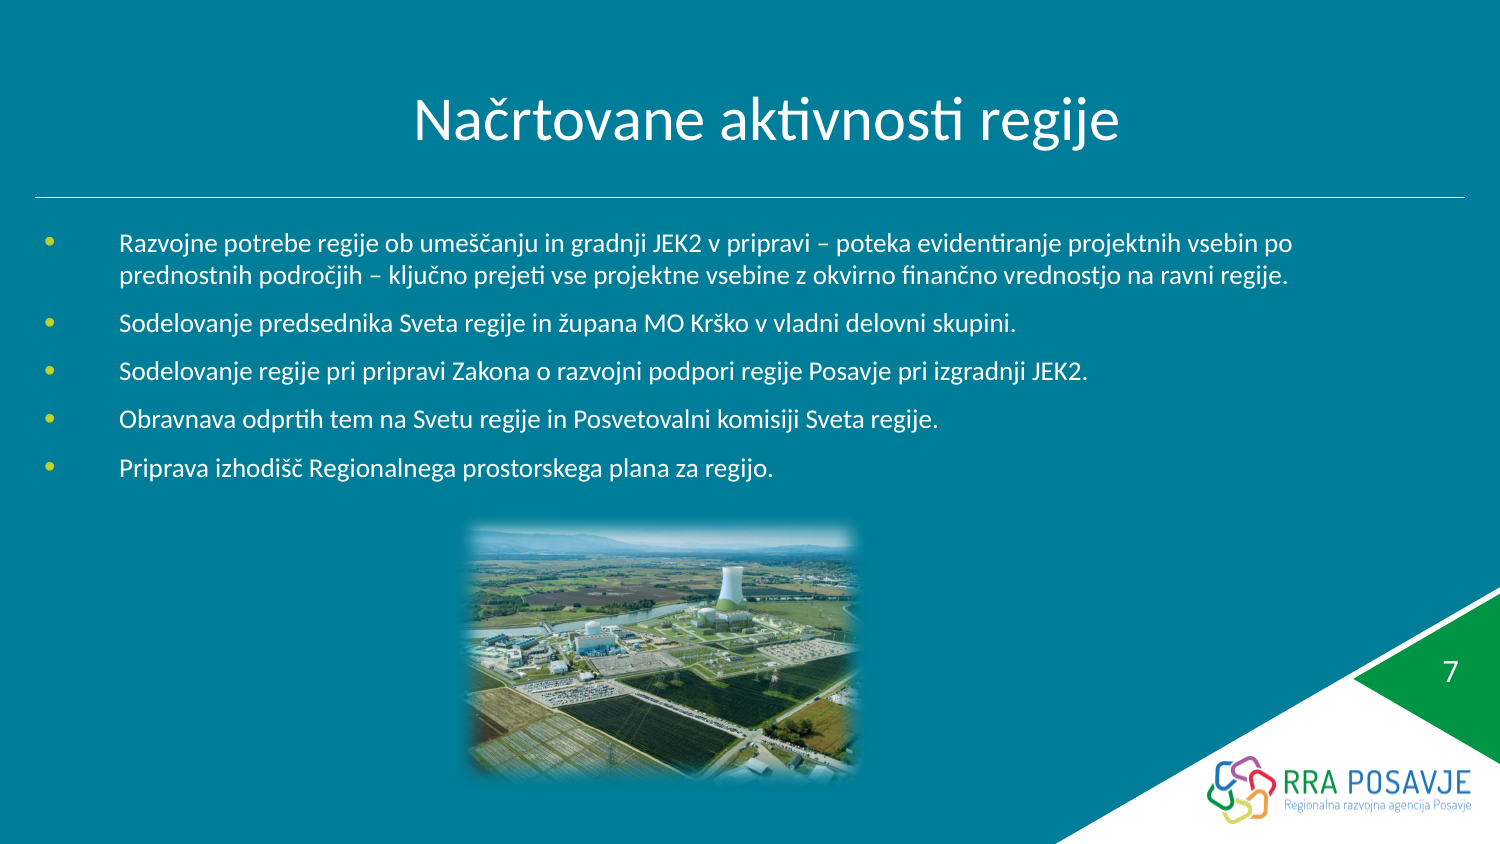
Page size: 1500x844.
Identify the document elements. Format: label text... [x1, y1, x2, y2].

picture [1207, 756, 1471, 824]
slide_number 7 [1401, 637, 1500, 709]
picture [454, 512, 869, 789]
list Razvojne potrebe regije ob umeščanju in gradnji JEK2 v pripravi – poteka evidentiranje projektnih vsebin po prednostnih področjih – ključno prejeti vse projektne vsebine z okvirno finančno vrednostjo na ravni regije. Sodelovanje predsednika Sveta regije in župana MO Krško v vladni delovni skupini. Sodelovanje regije pri pripravi Zakona o razvojni podpori regije Posavje pri izgradnji JEK2. Obravnava odprtih tem na Svetu regije in Posvetovalni komisiji Sveta regije. Priprava izhodišč Regionalnega prostorskega plana za regijo. [29, 217, 1377, 741]
title Načrtovane aktivnosti regije [100, 55, 1436, 186]
